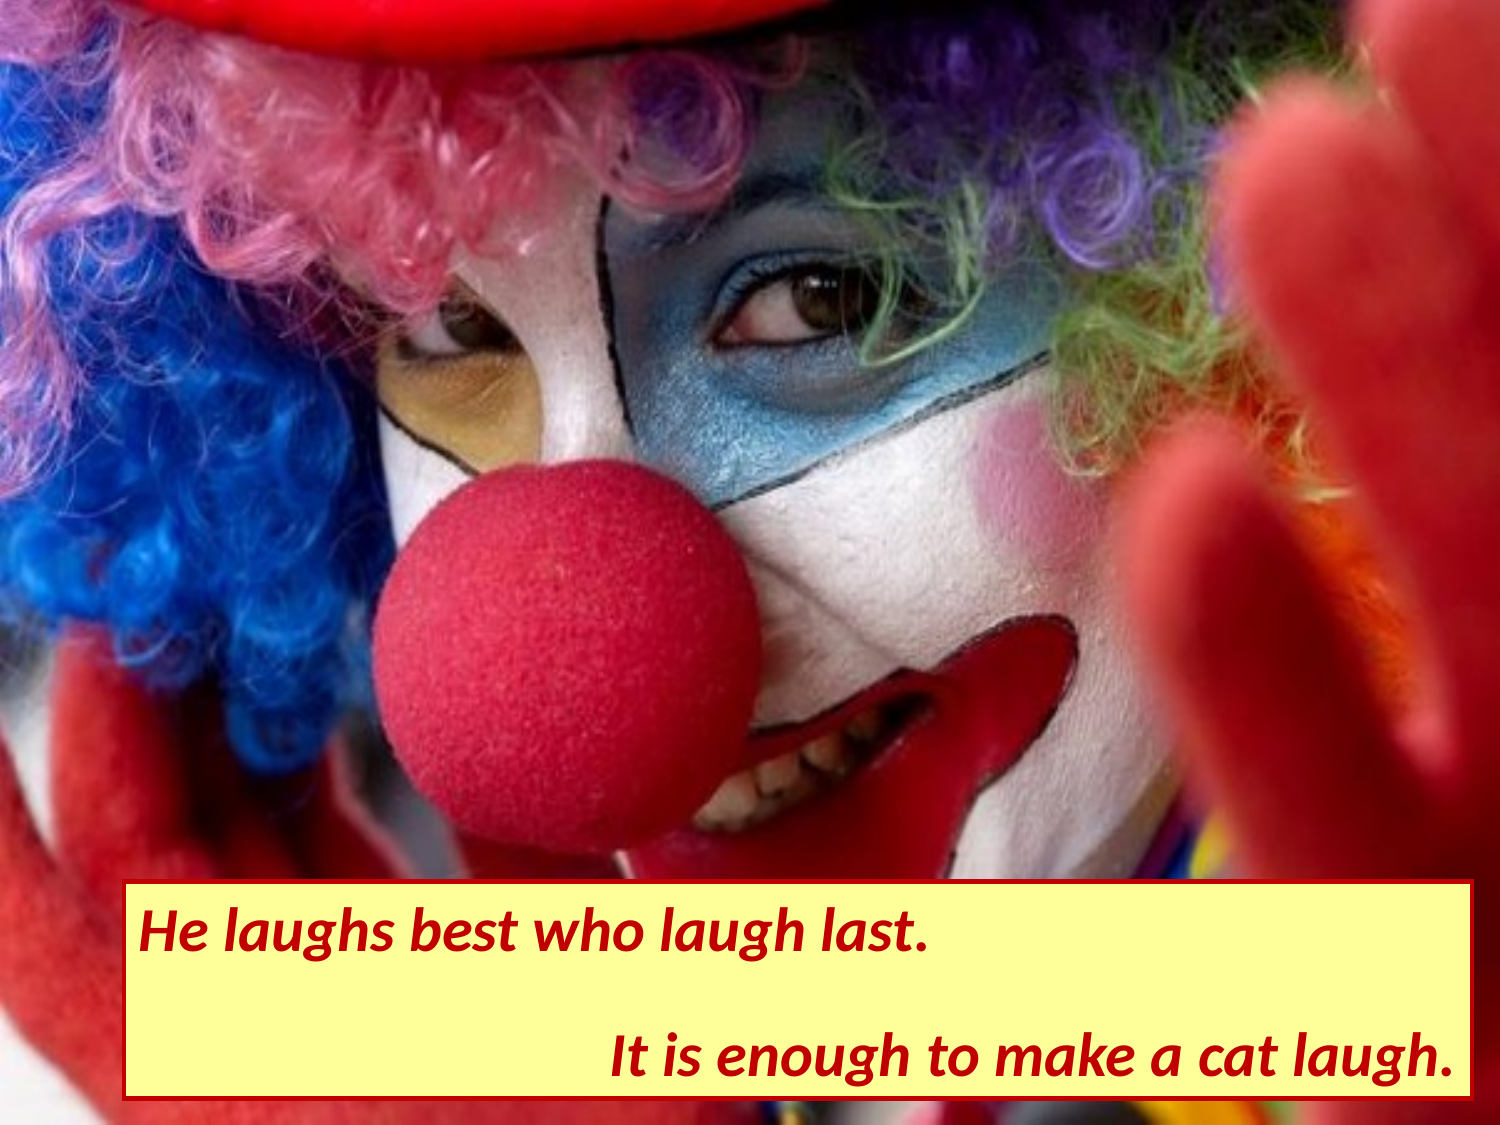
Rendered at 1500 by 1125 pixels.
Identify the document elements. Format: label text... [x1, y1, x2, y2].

picture [0, 0, 1500, 1125]
list He laughs best who laugh last. It is enough to make a cat laugh. [123, 881, 1473, 1099]
